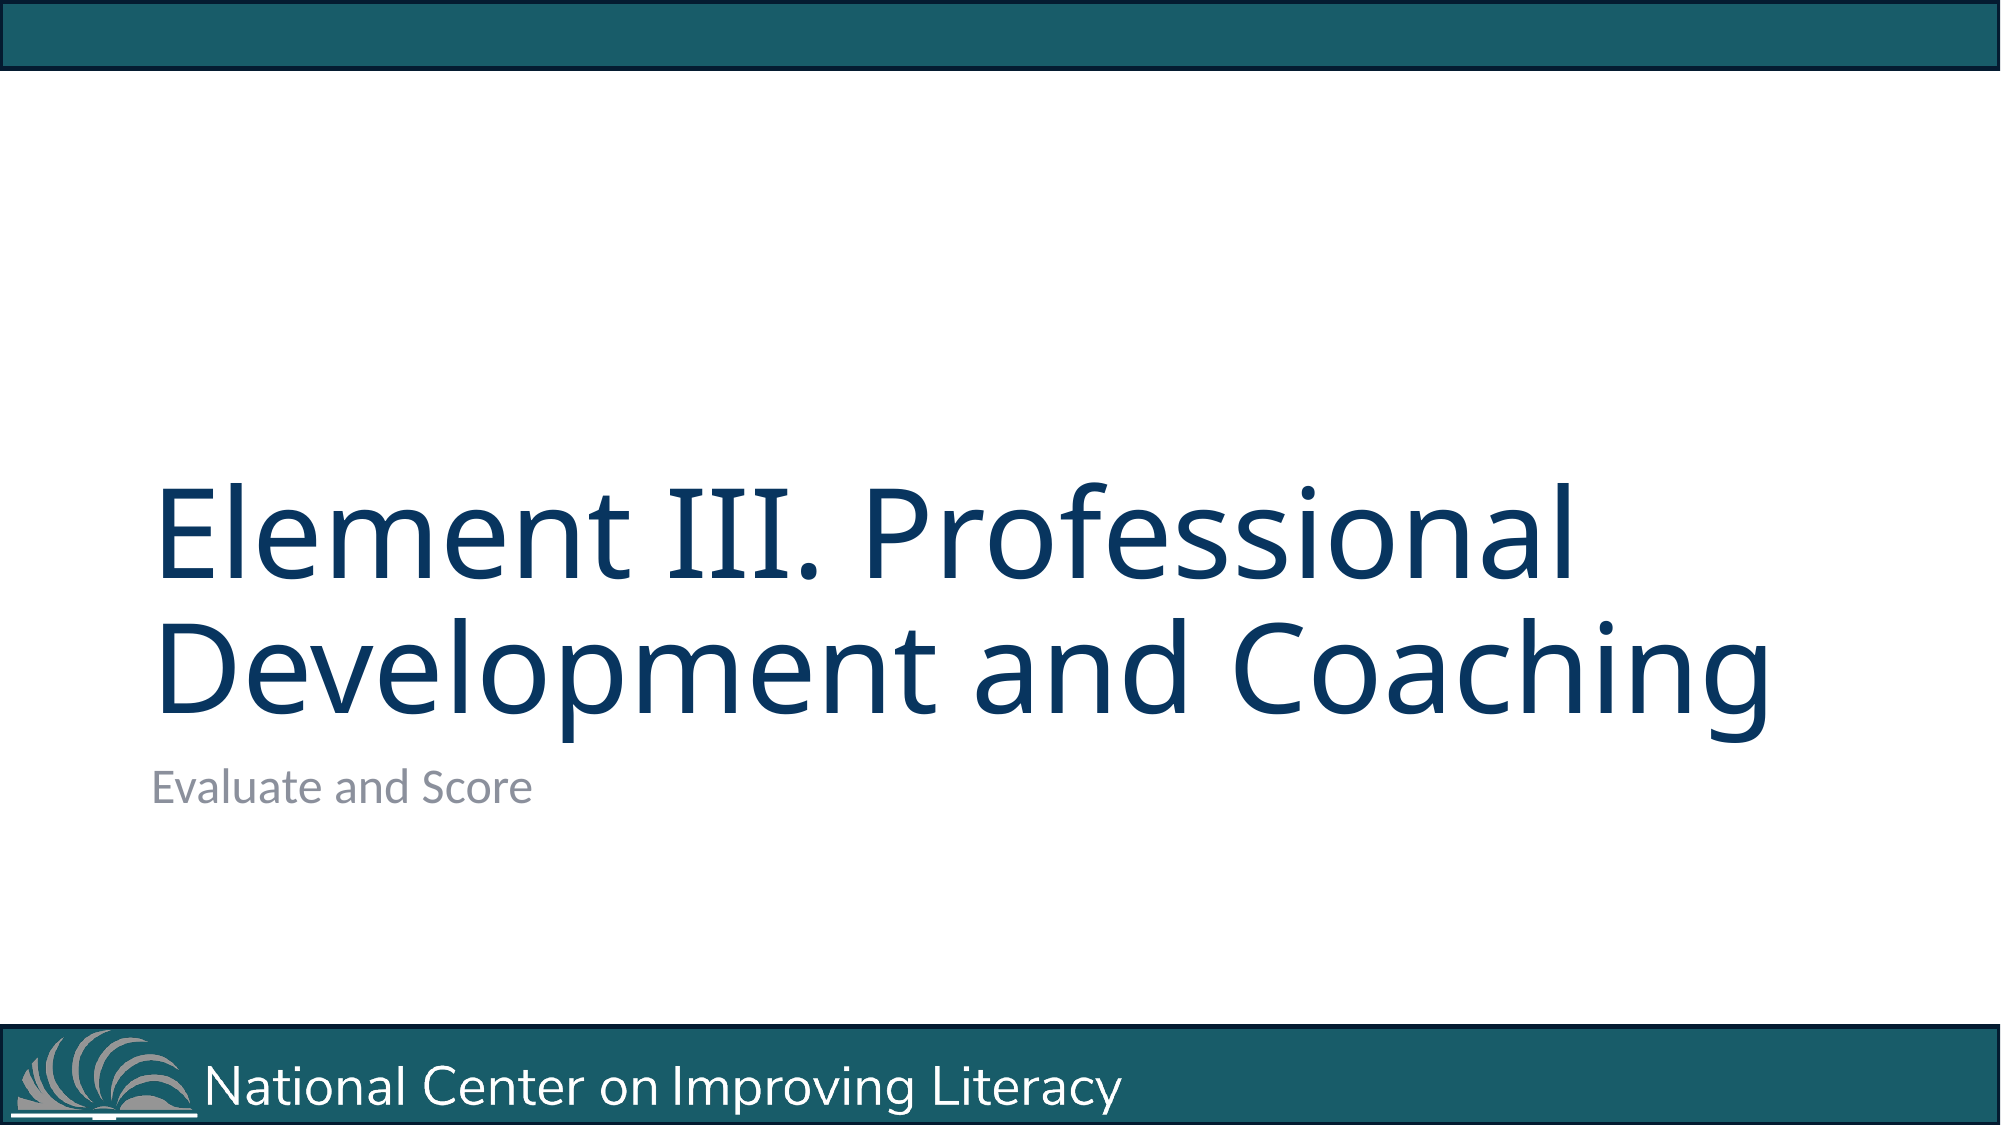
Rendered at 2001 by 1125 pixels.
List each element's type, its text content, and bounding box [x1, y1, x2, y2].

picture [11, 1030, 1122, 1120]
title Element III. Professional Development and Coaching [136, 280, 1862, 749]
list Evaluate and Score [136, 752, 1862, 999]
